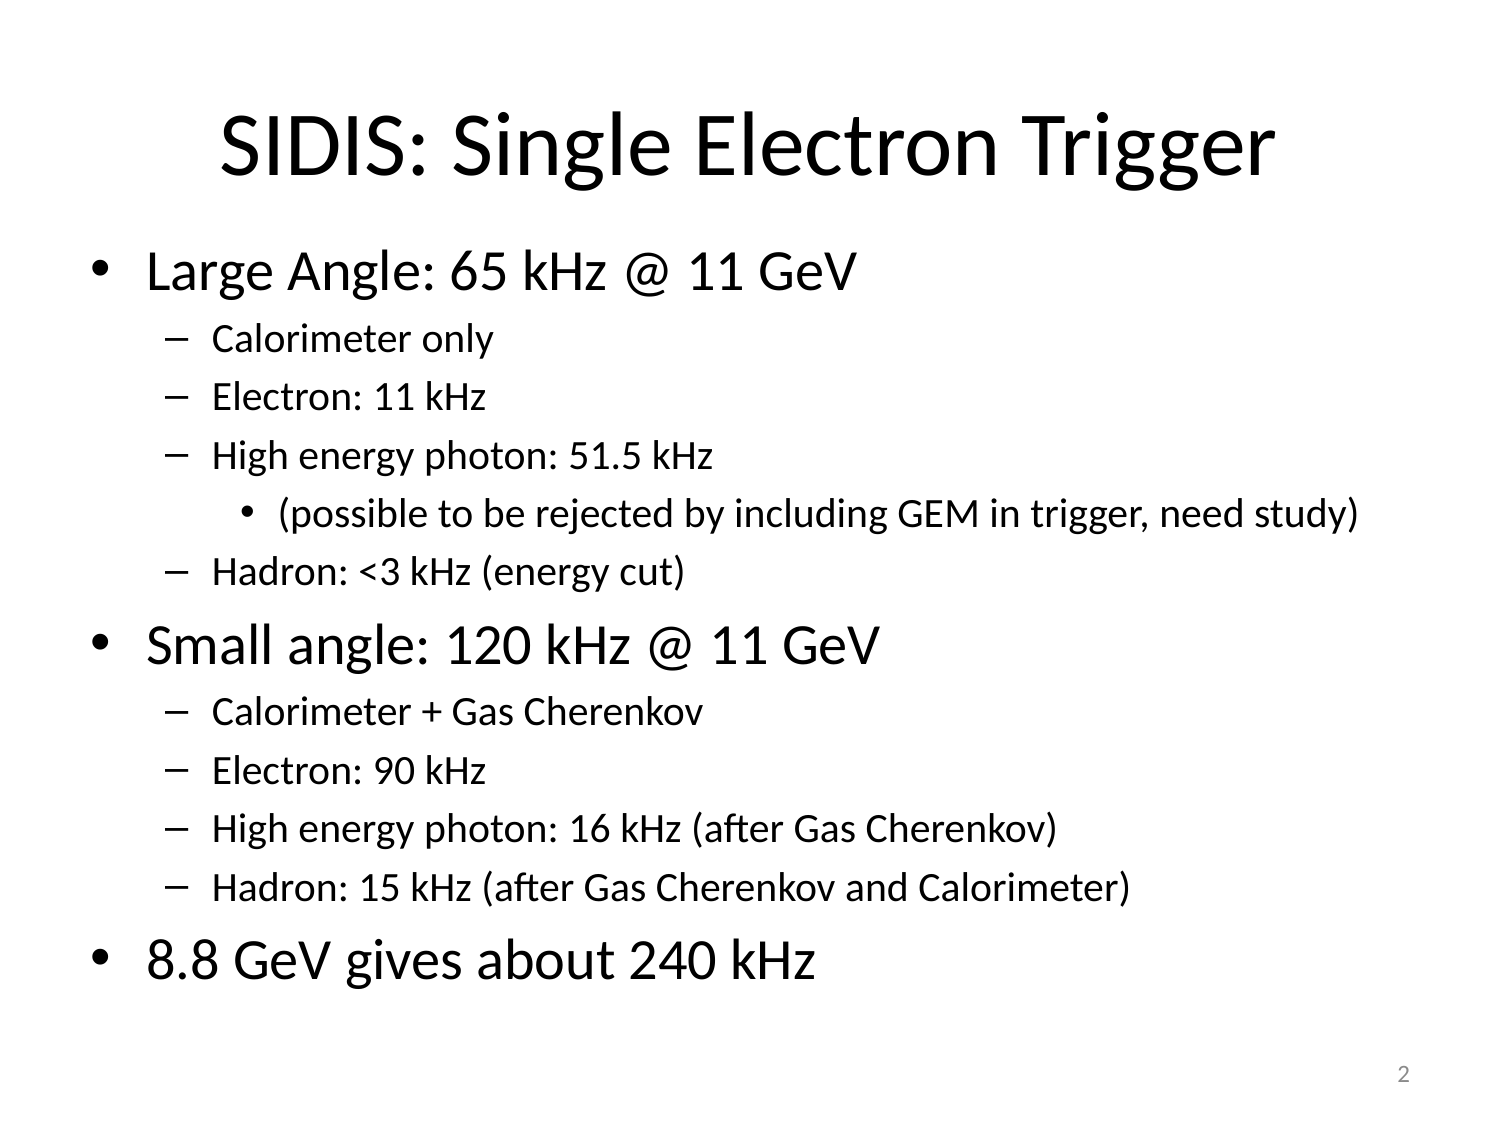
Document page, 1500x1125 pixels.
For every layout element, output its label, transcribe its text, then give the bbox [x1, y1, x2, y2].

slide_number 2 [1074, 1042, 1425, 1103]
list Large Angle: 65 kHz @ 11 GeV Calorimeter only Electron: 11 kHz High energy photon: 51.5 kHz (possible to be rejected by including GEM in trigger, need study) Hadron: <3 kHz (energy cut) Small angle: 120 kHz @ 11 GeV Calorimeter + Gas Cherenkov Electron: 90 kHz High energy photon: 16 kHz (after Gas Cherenkov) Hadron: 15 kHz (after Gas Cherenkov and Calorimeter) 8.8 GeV gives about 240 kHz [75, 224, 1425, 1075]
title SIDIS: Single Electron Trigger [75, 45, 1425, 224]
